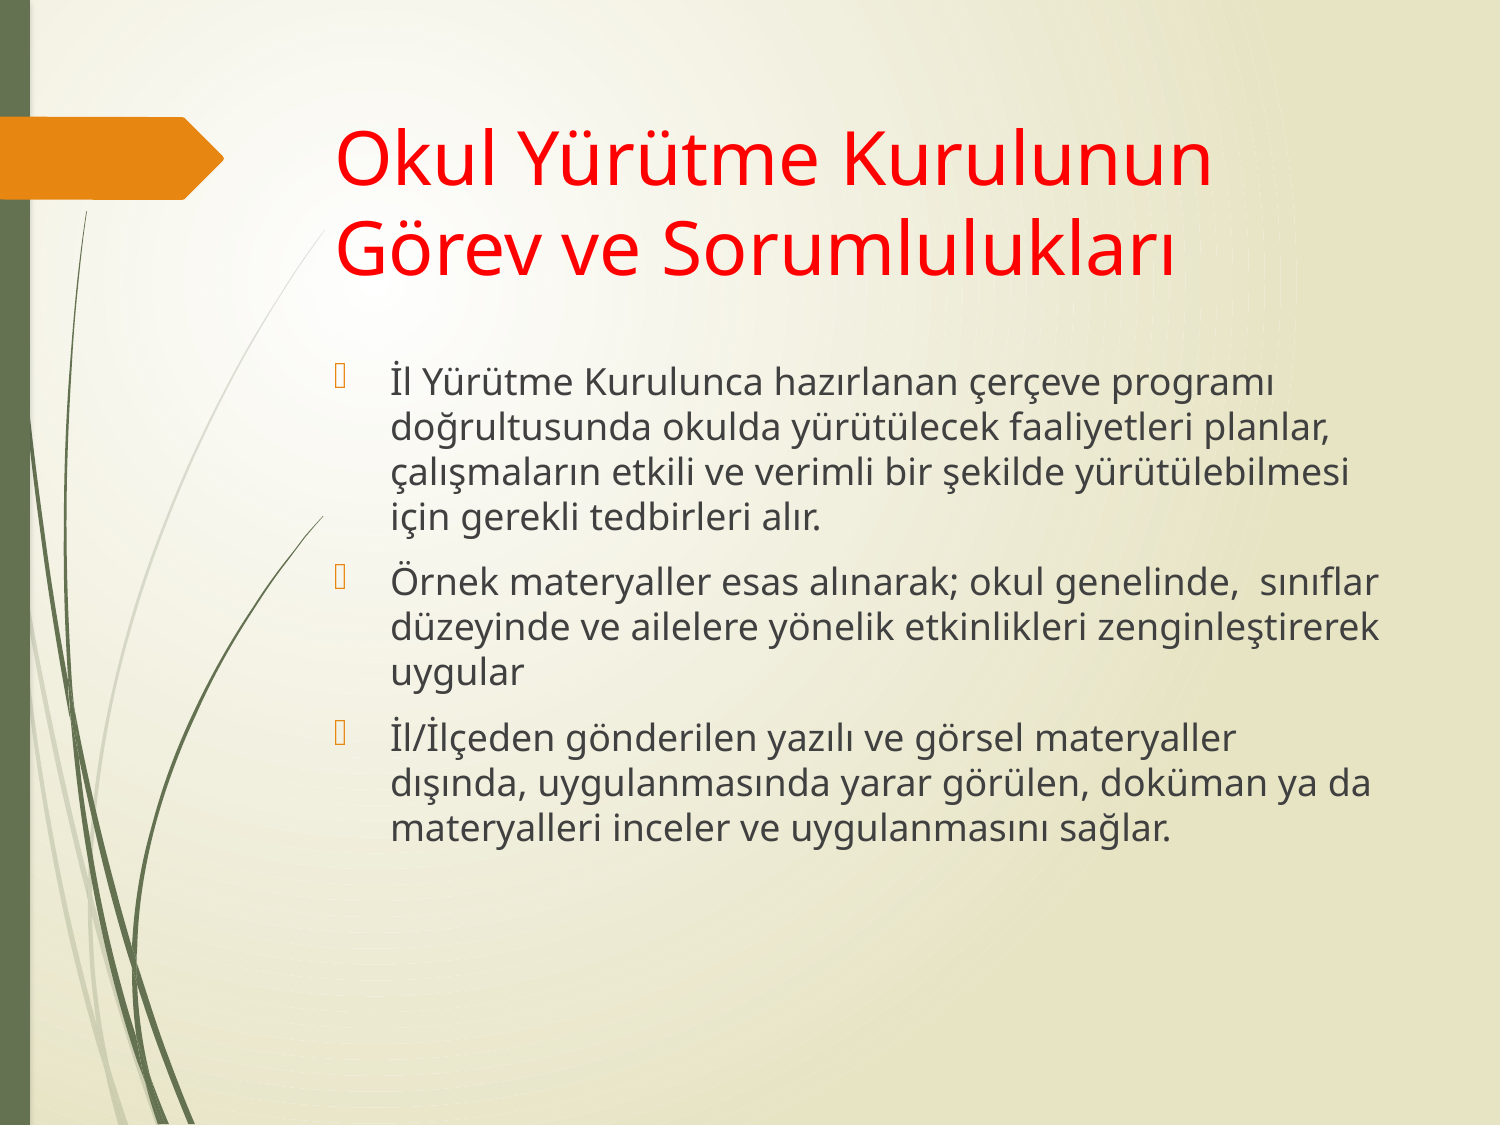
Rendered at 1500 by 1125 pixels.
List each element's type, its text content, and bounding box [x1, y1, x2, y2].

title Okul Yürütme Kurulunun Görev ve Sorumlulukları [319, 102, 1400, 313]
list İl Yürütme Kurulunca hazırlanan çerçeve programı doğrultusunda okulda yürütülecek faaliyetleri planlar, çalışmaların etkili ve verimli bir şekilde yürütülebilmesi için gerekli tedbirleri alır. Örnek materyaller esas alınarak; okul genelinde, sınıflar düzeyinde ve ailelere yönelik etkinlikleri zenginleştirerek uygular İl/İlçeden gönderilen yazılı ve görsel materyaller dışında, uygulanmasında yarar görülen, doküman ya da materyalleri inceler ve uygulanmasını sağlar. [318, 350, 1400, 970]
